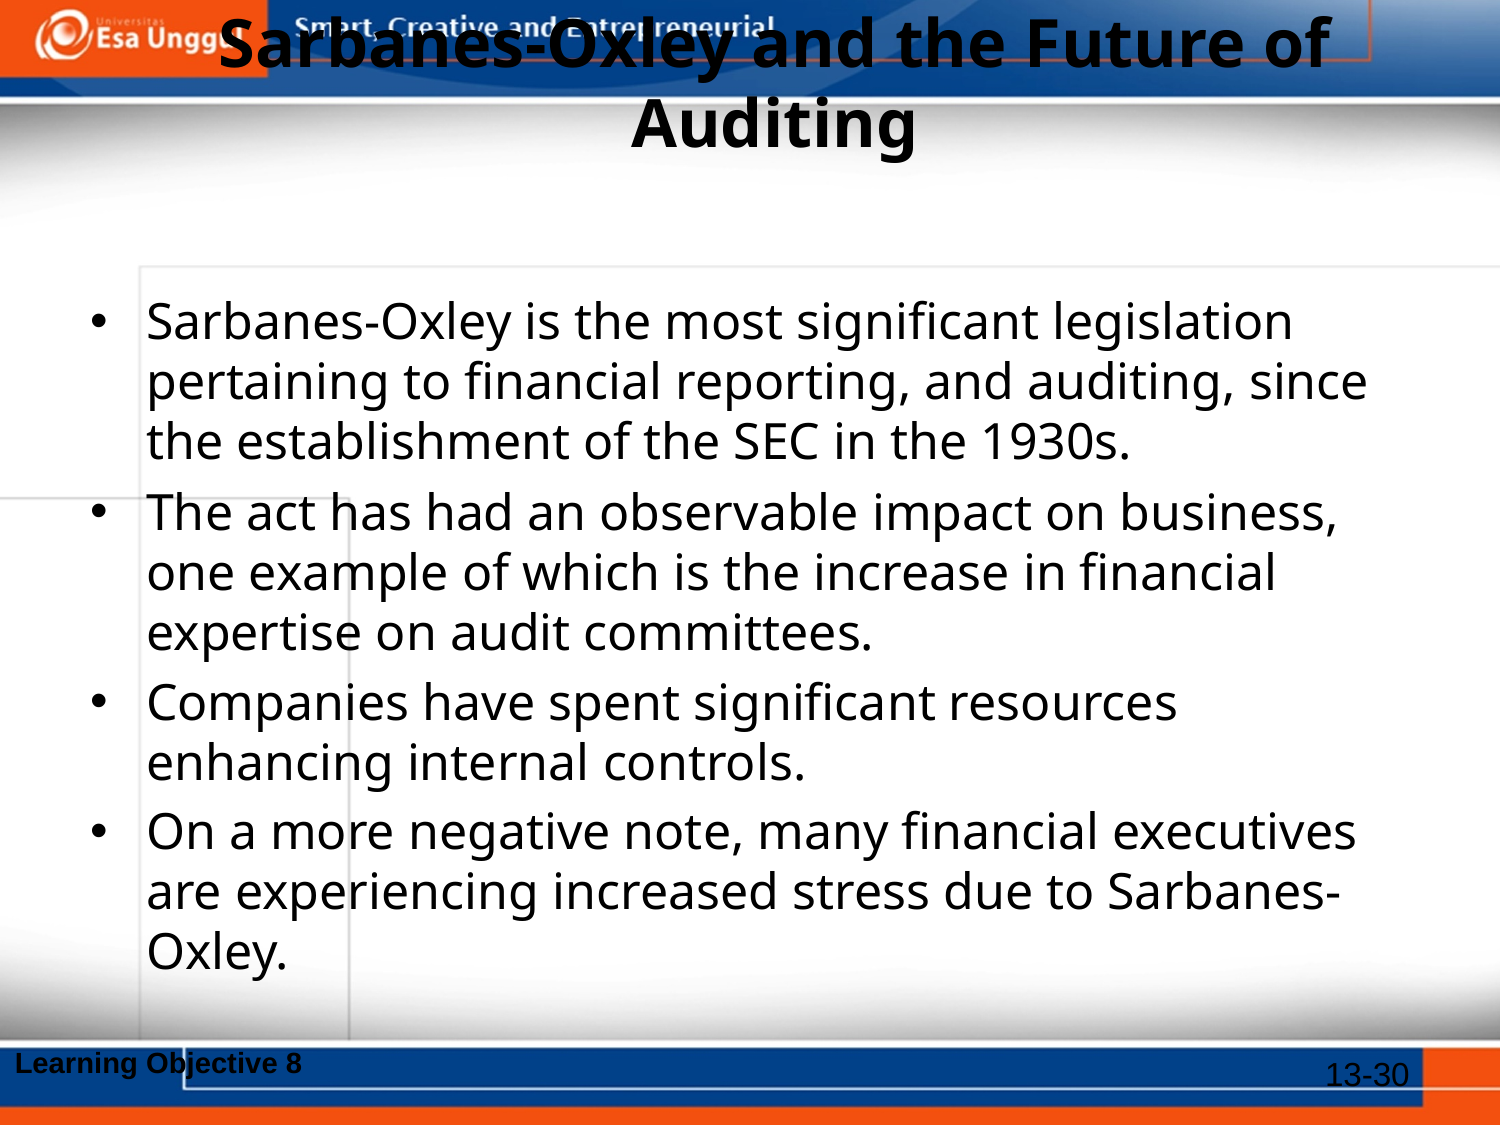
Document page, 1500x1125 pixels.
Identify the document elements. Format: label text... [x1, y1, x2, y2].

picture [0, 0, 1500, 1125]
title Sarbanes-Oxley and the Future of Auditing [99, 0, 1450, 163]
list Sarbanes-Oxley is the most significant legislation pertaining to financial reporting, and auditing, since the establishment of the SEC in the 1930s. The act has had an observable impact on business, one example of which is the increase in financial expertise on audit committees. Companies have spent significant resources enhancing internal controls. On a more negative note, many financial executives are experiencing increased stress due to Sarbanes-Oxley. [75, 282, 1425, 1025]
slide_number 13-30 [1250, 1042, 1425, 1103]
text_box Learning Objective 8 [0, 1037, 513, 1088]
